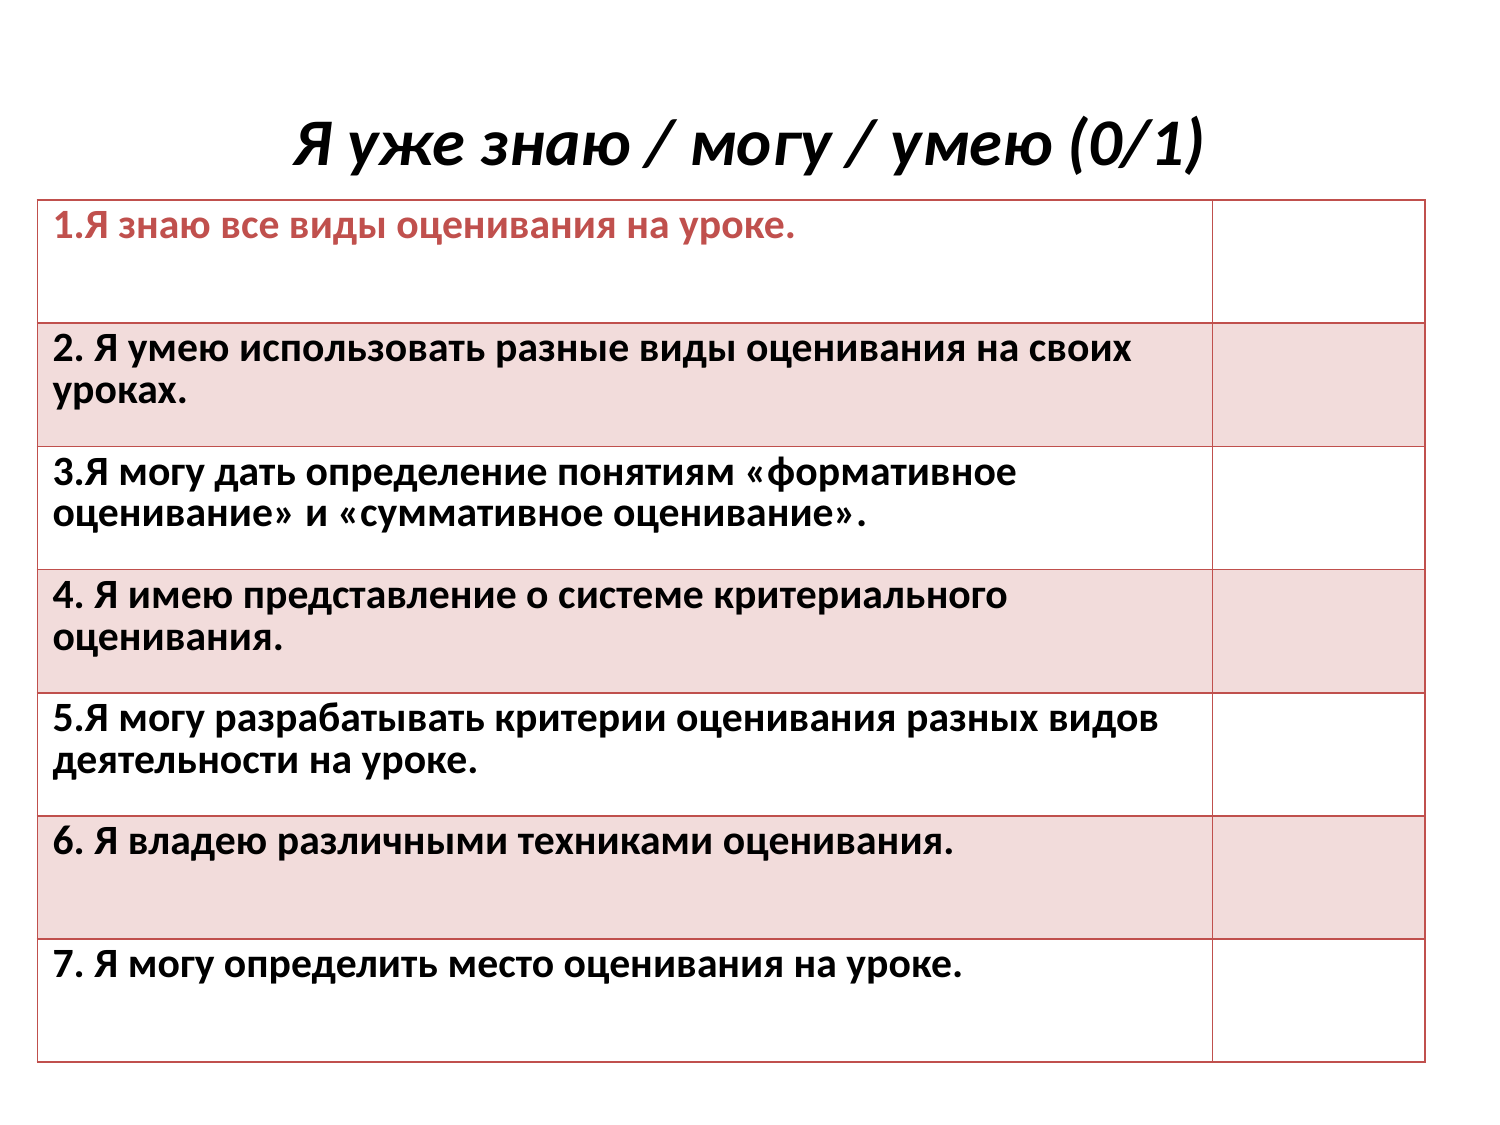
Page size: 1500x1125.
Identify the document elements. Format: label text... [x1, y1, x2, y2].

table_header [1213, 201, 1424, 322]
table_cell [1213, 694, 1424, 815]
table_cell 5.Я могу разрабатывать критерии оценивания разных видов деятельности на уроке. [38, 694, 1212, 815]
table_cell 2. Я умею использовать разные виды оценивания на своих уроках. [38, 324, 1212, 446]
table_cell 6. Я владею различными техниками оценивания. [38, 817, 1212, 938]
table_cell 7. Я могу определить место оценивания на уроке. [38, 940, 1212, 1061]
table_cell [1213, 940, 1424, 1061]
table_cell 4. Я имею представление о системе критериального оценивания. [38, 570, 1212, 692]
table_cell [1213, 324, 1424, 446]
title Я уже знаю / могу / умею (0/1) [75, 45, 1425, 199]
table_header 1.Я знаю все виды оценивания на уроке. [38, 201, 1212, 322]
table_cell [1213, 570, 1424, 692]
table_cell [1213, 817, 1424, 938]
table_cell [1213, 447, 1424, 569]
table_cell 3.Я могу дать определение понятиям «формативное оценивание» и «суммативное оценивание». [38, 447, 1212, 569]
